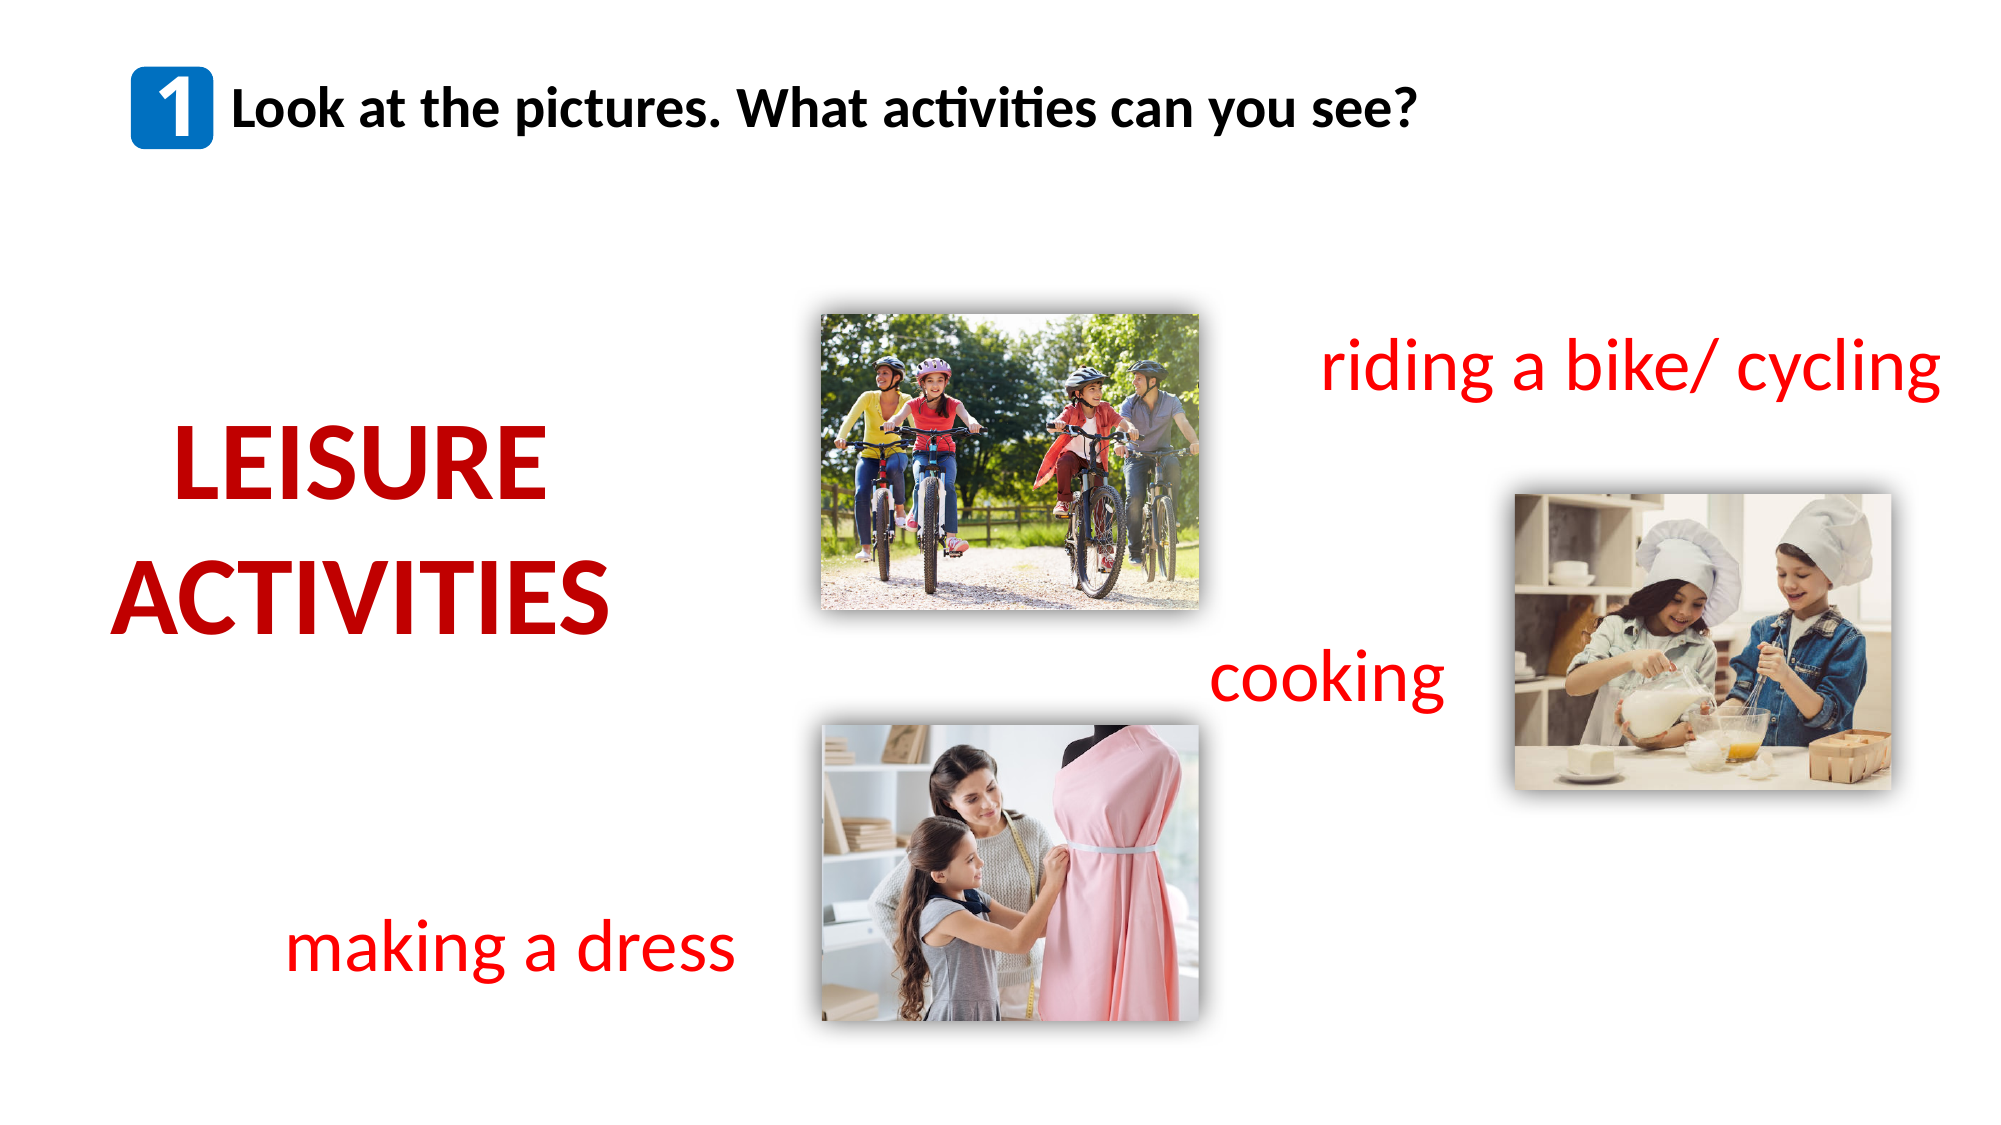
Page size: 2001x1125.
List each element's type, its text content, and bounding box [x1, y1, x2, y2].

picture [1514, 494, 1892, 790]
text_box cooking [1003, 619, 1514, 725]
text_box riding a bike/ cycling [1299, 308, 1964, 413]
text_box LEISURE ACTIVITIES [86, 379, 637, 665]
text_box Look at the pictures. What activities can you see? [216, 61, 1533, 146]
text_box 1 [139, 46, 205, 161]
text_box [205, 66, 215, 150]
text_box [129, 66, 139, 149]
picture [821, 314, 1199, 610]
picture [821, 725, 1199, 1021]
text_box making a dress [178, 888, 821, 994]
